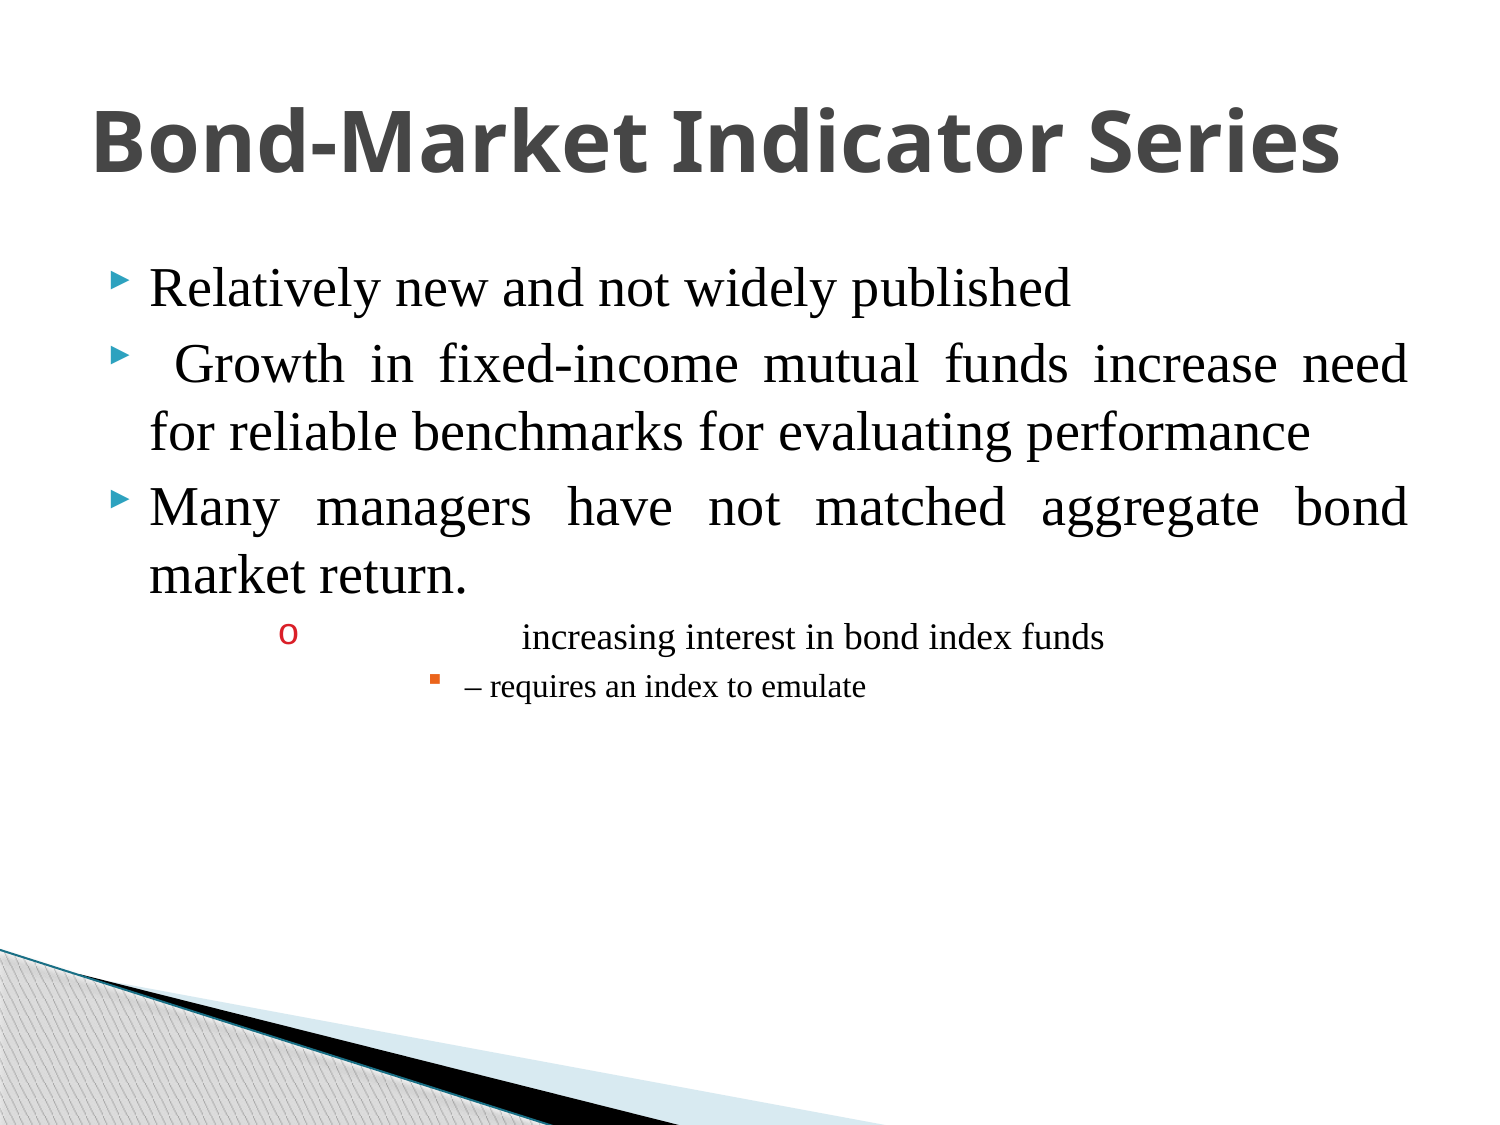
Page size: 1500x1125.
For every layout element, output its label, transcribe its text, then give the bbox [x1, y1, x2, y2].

list Relatively new and not widely published Growth in fixed-income mutual funds increase need for reliable benchmarks for evaluating performance Many managers have not matched aggregate bond market return. increasing interest in bond index funds – requires an index to emulate [75, 243, 1425, 986]
title Bond-Market Indicator Series [75, 45, 1425, 233]
